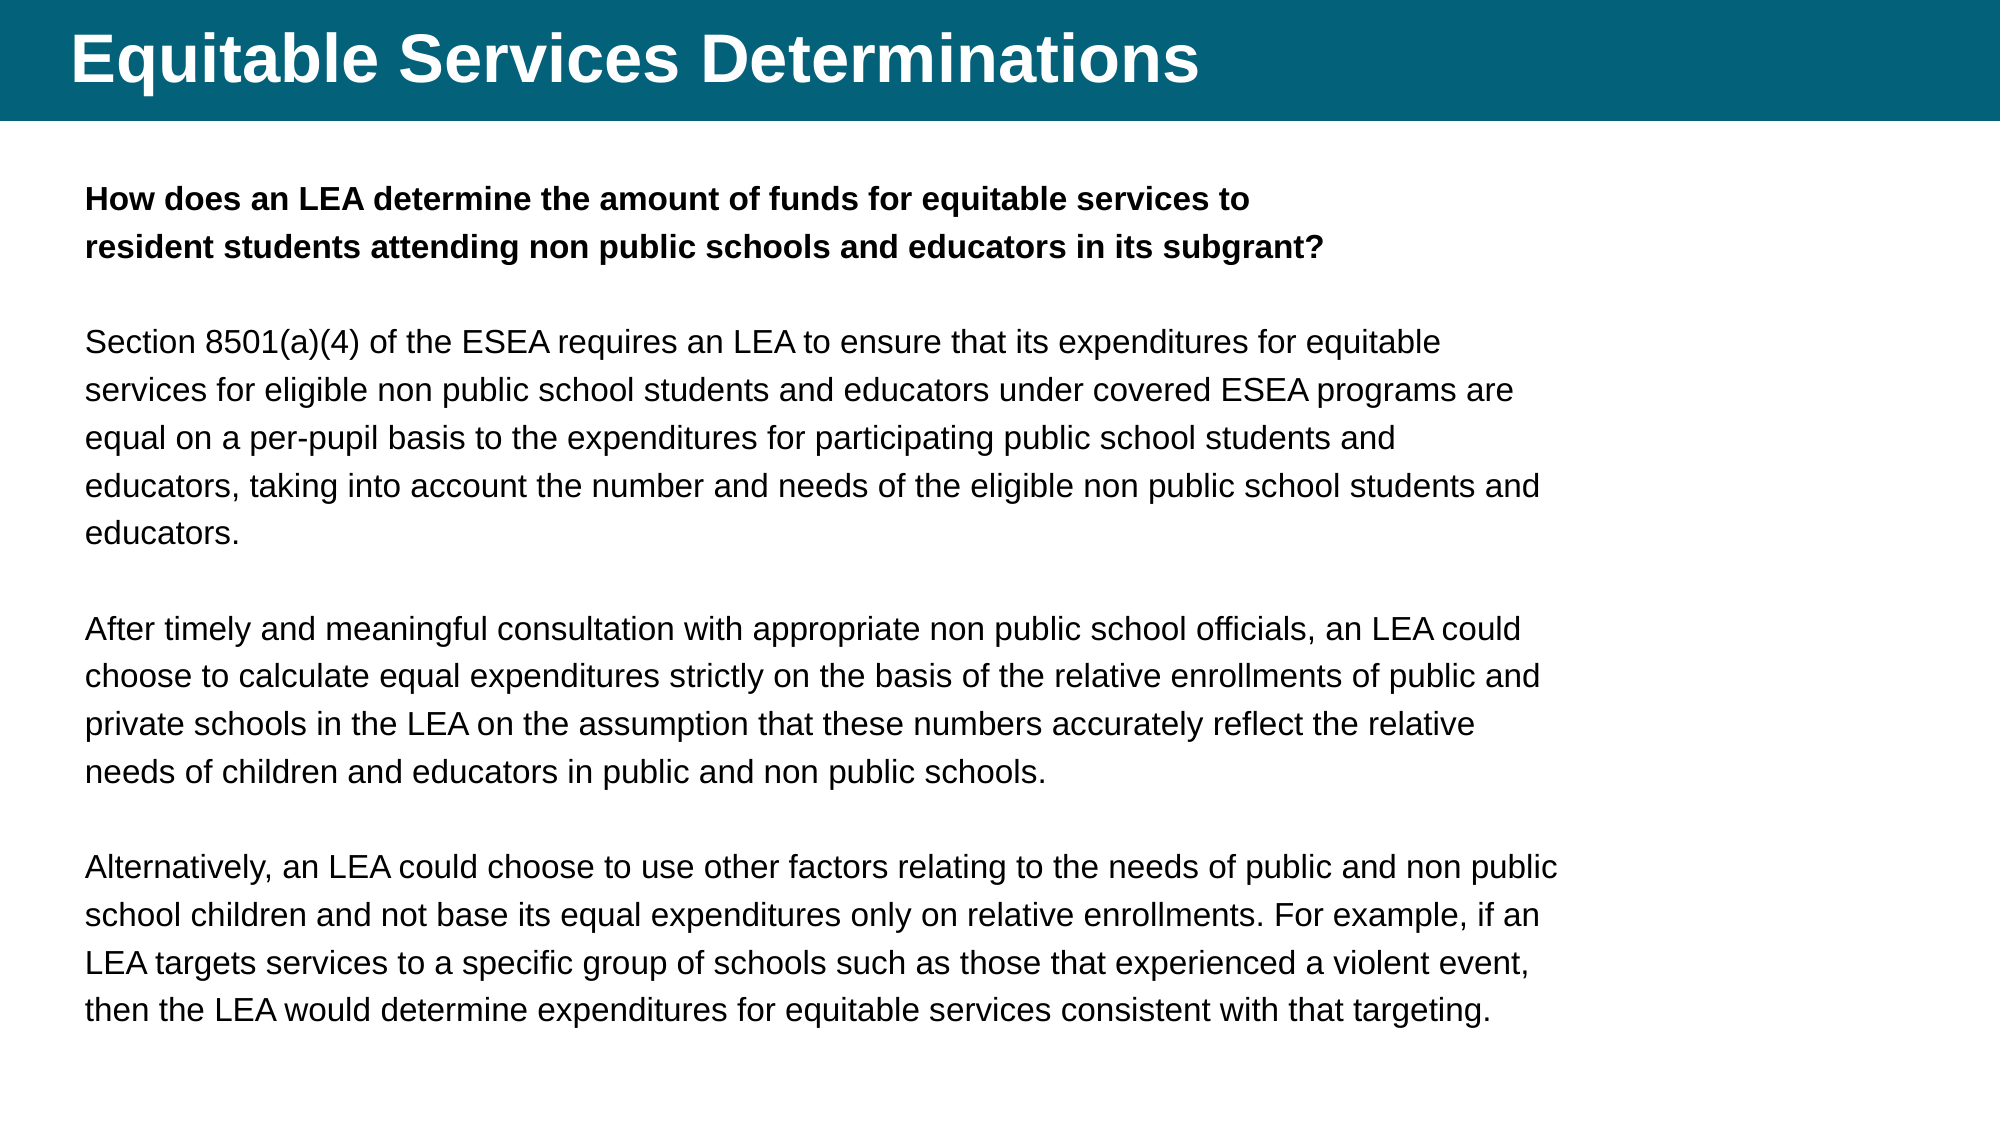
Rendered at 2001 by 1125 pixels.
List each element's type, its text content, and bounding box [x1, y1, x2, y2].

list How does an LEA determine the amount of funds for equitable services to resident students attending non public schools and educators in its subgrant? Section 8501(a)(4) of the ESEA requires an LEA to ensure that its expenditures for equitable services for eligible non public school students and educators under covered ESEA programs are equal on a per-pupil basis to the expenditures for participating public school students and educators, taking into account the number and needs of the eligible non public school students and educators. After timely and meaningful consultation with appropriate non public school officials, an LEA could choose to calculate equal expenditures strictly on the basis of the relative enrollments of public and private schools in the LEA on the assumption that these numbers accurately reflect the relative needs of children and educators in public and non public schools. Alternatively, an LEA could choose to use other factors relating to the needs of public and non public school children and not base its equal expenditures only on relative enrollments. For example, if an LEA targets services to a specific group of schools such as those that experienced a violent event, then the LEA would determine expenditures for equitable services consistent with that targeting. [69, 174, 1919, 1055]
title Equitable Services Determinations [55, 0, 1905, 121]
